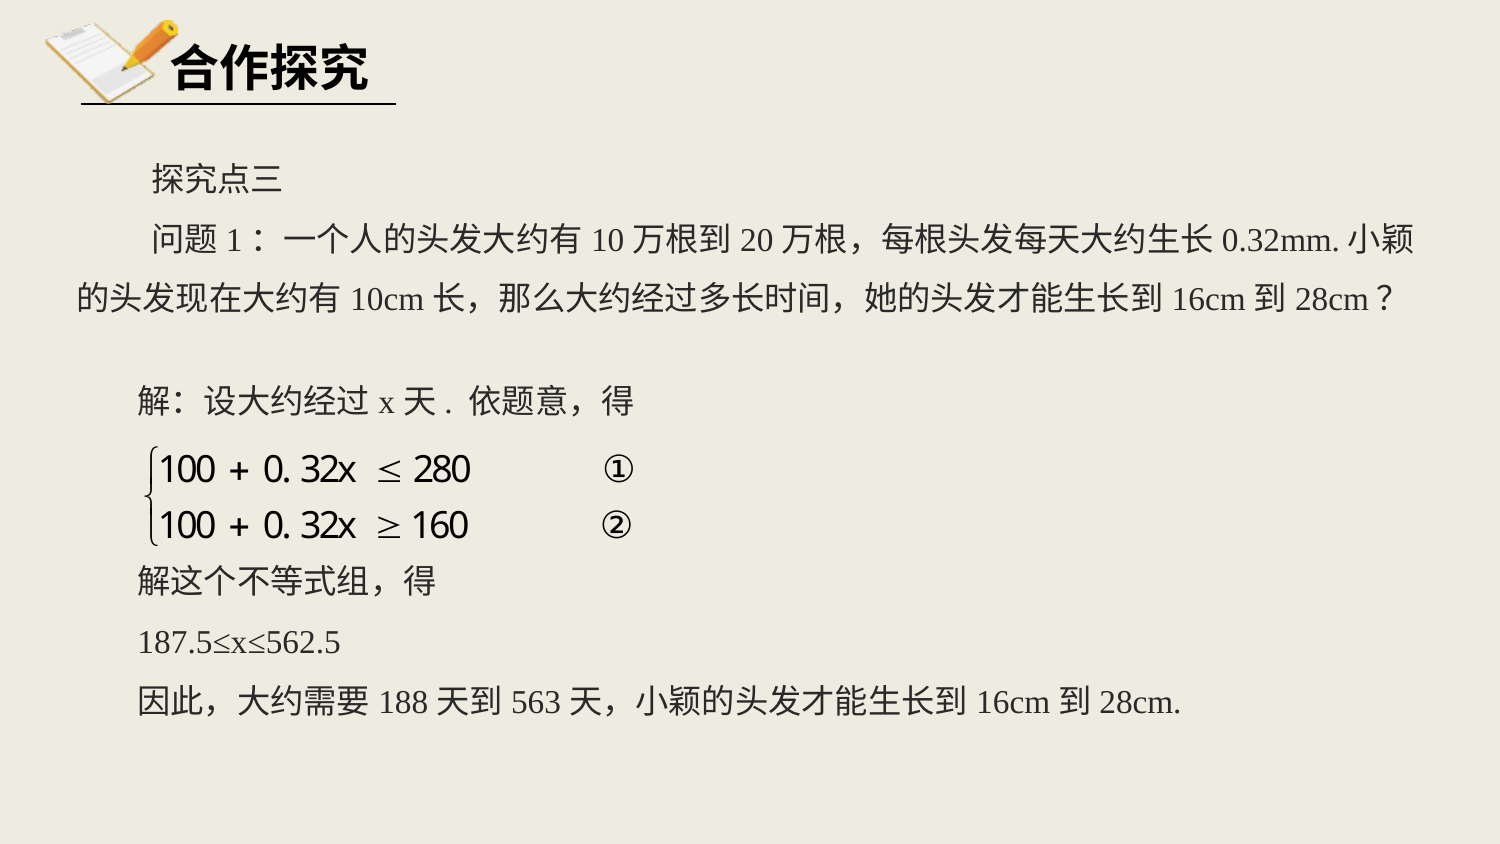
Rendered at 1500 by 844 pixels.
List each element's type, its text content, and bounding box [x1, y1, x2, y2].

text_box 探究点三 问题1：一个人的头发大约有10万根到20万根，每根头发每天大约生长0.32mm.小颖的头发现在大约有10cm长，那么大约经过多长时间，她的头发才能生长到16cm到28cm？ [61, 130, 1463, 325]
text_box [44, 19, 396, 105]
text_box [135, 440, 706, 554]
text_box 解：设大约经过x天. 依题意，得 解这个不等式组，得 187.5≤x≤562.5 因此，大约需要188天到563天，小颖的头发才能生长到16cm到28cm. [47, 353, 1213, 728]
